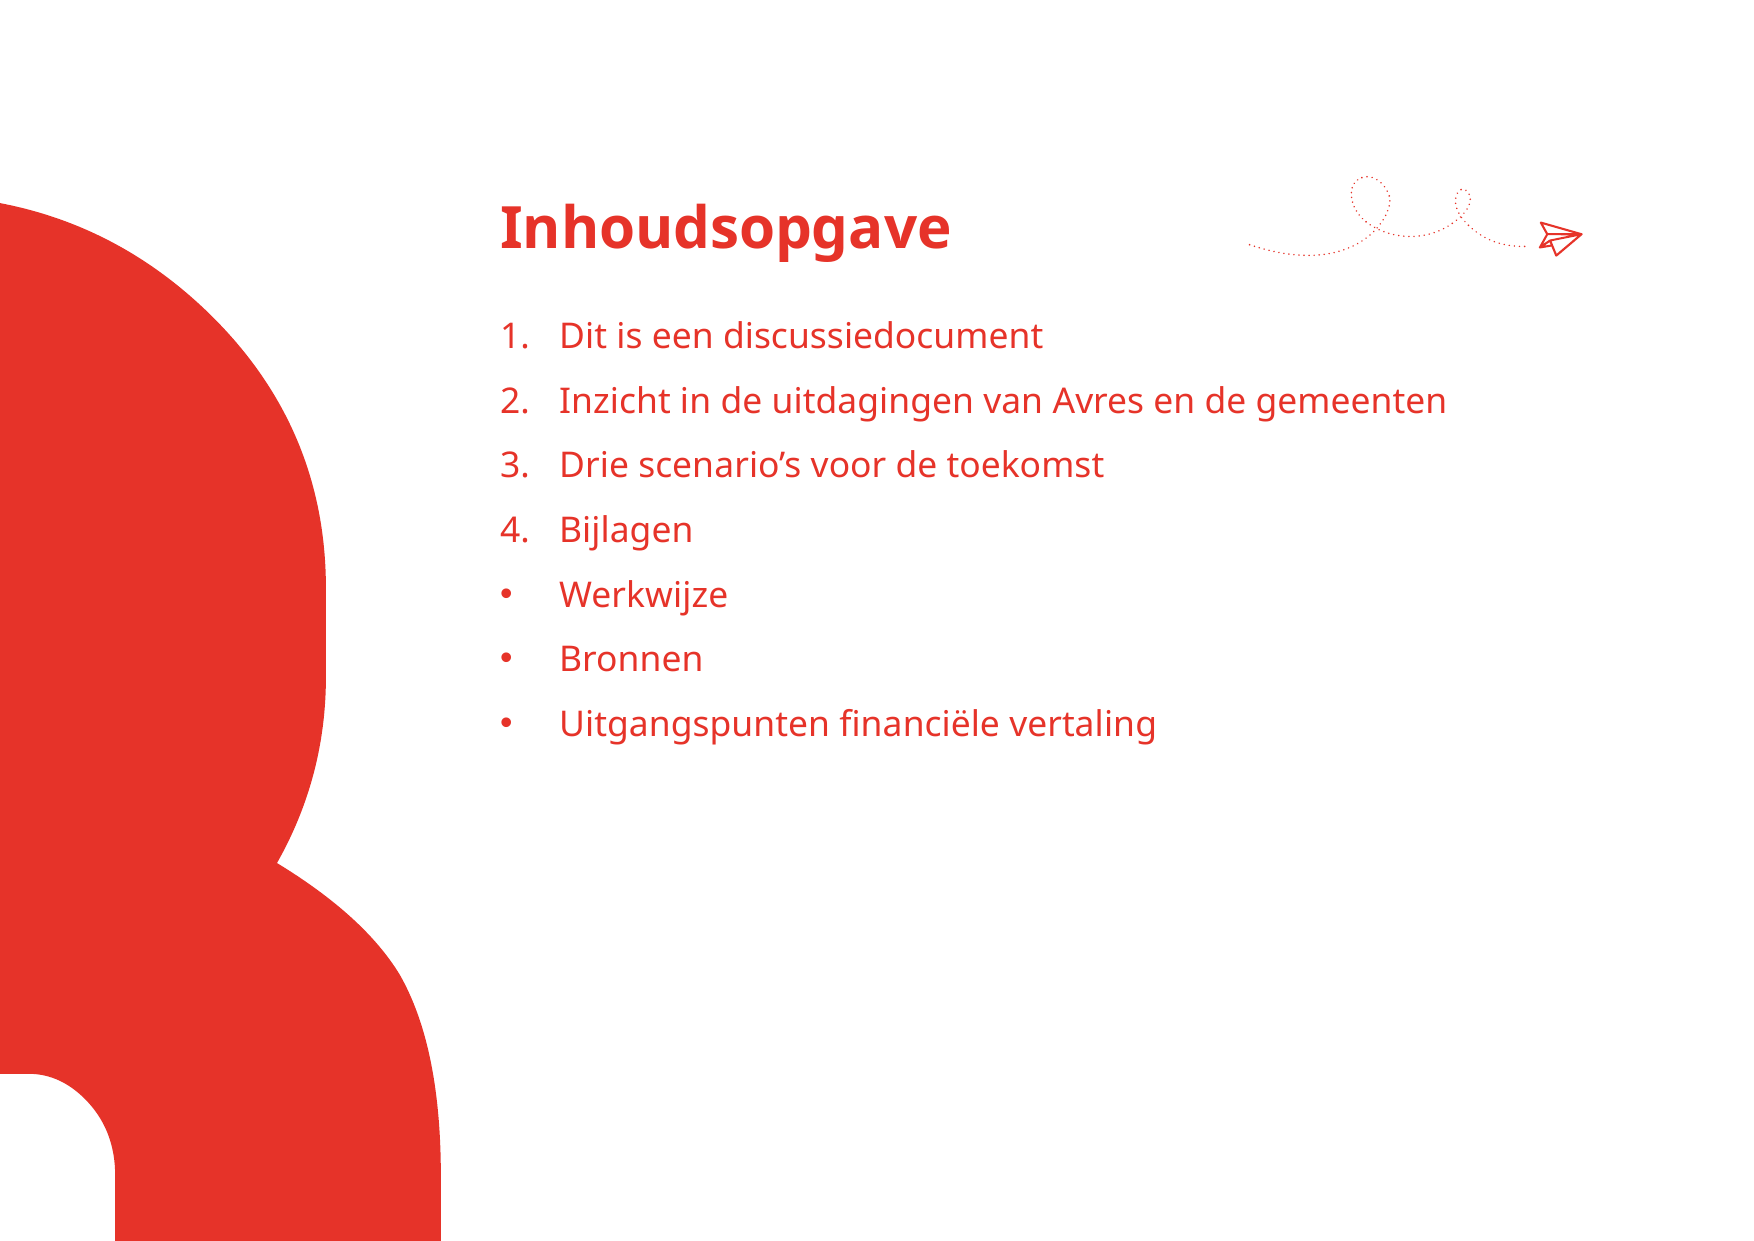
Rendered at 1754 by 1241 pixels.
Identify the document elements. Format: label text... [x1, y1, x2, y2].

title Inhoudsopgave [500, 119, 1630, 261]
list Dit is een discussiedocument Inzicht in de uitdagingen van Avres en de gemeenten Drie scenario’s voor de toekomst Bijlagen Werkwijze Bronnen Uitgangspunten financiële vertaling [500, 291, 1630, 1103]
